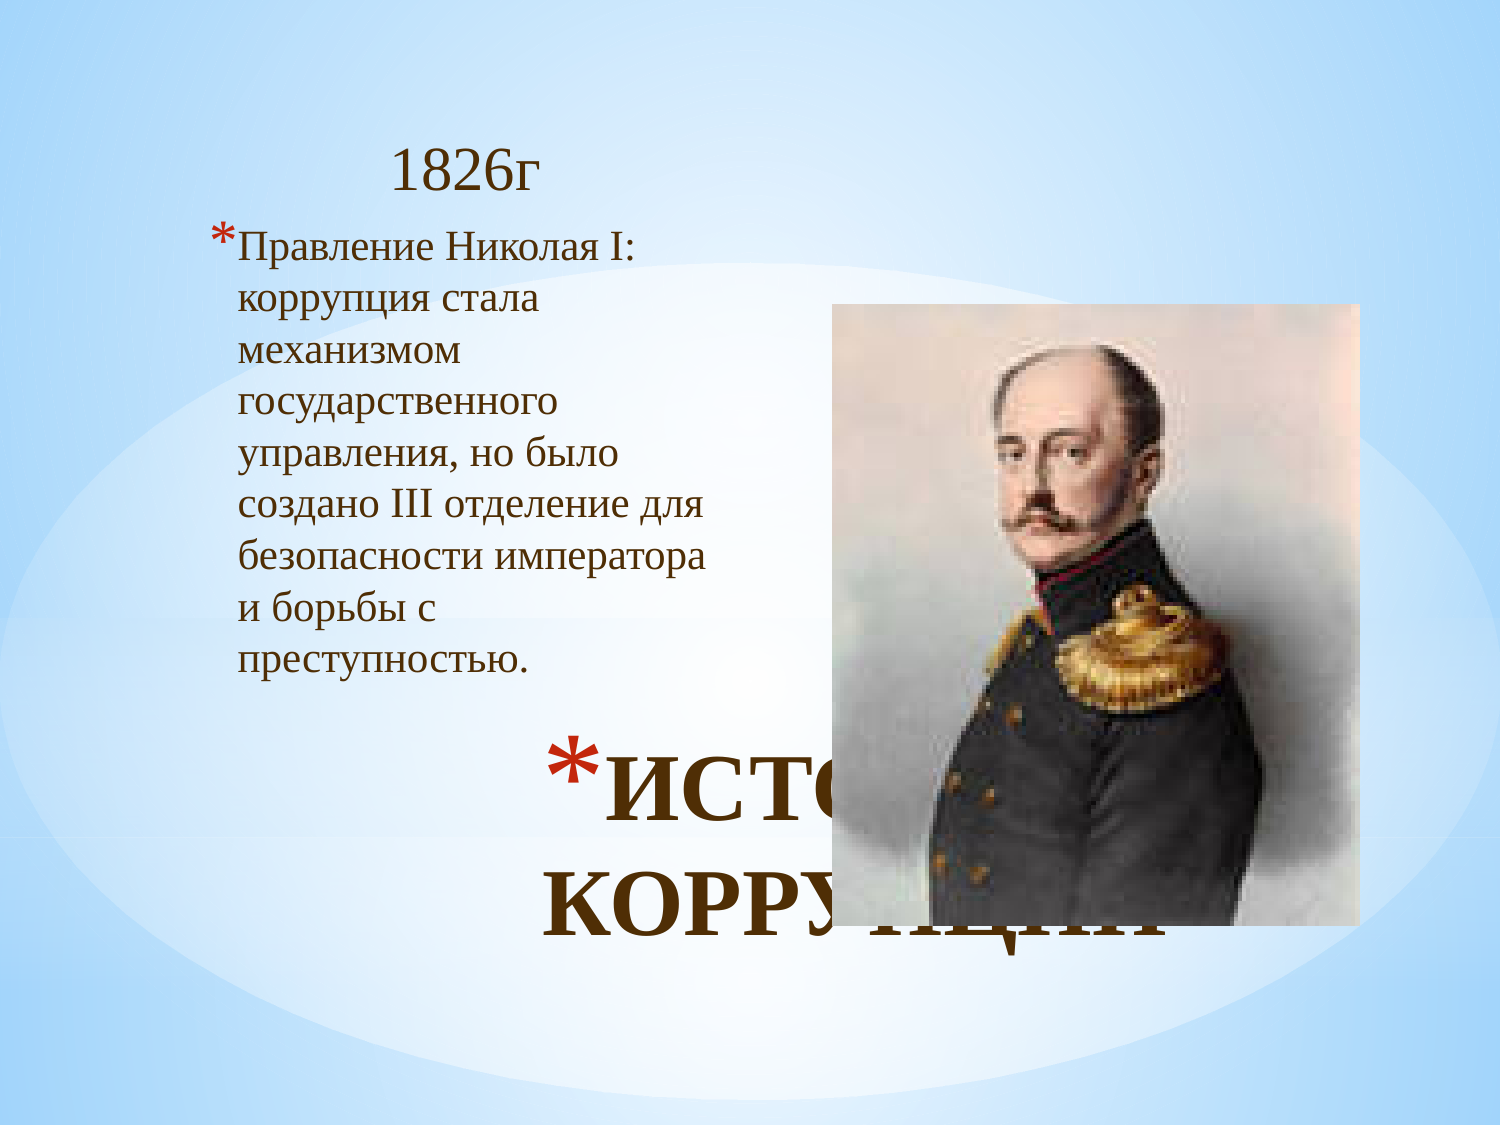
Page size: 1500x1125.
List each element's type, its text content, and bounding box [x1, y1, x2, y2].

title ИСТОРИЯ КОРРУПЦИИ [294, 717, 825, 905]
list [831, 304, 1360, 926]
list 1826г Правление Николая I: коррупция стала механизмом государственного управления, но было создано III отделение для безопасности императора и борьбы с преступностью. [187, 120, 737, 690]
